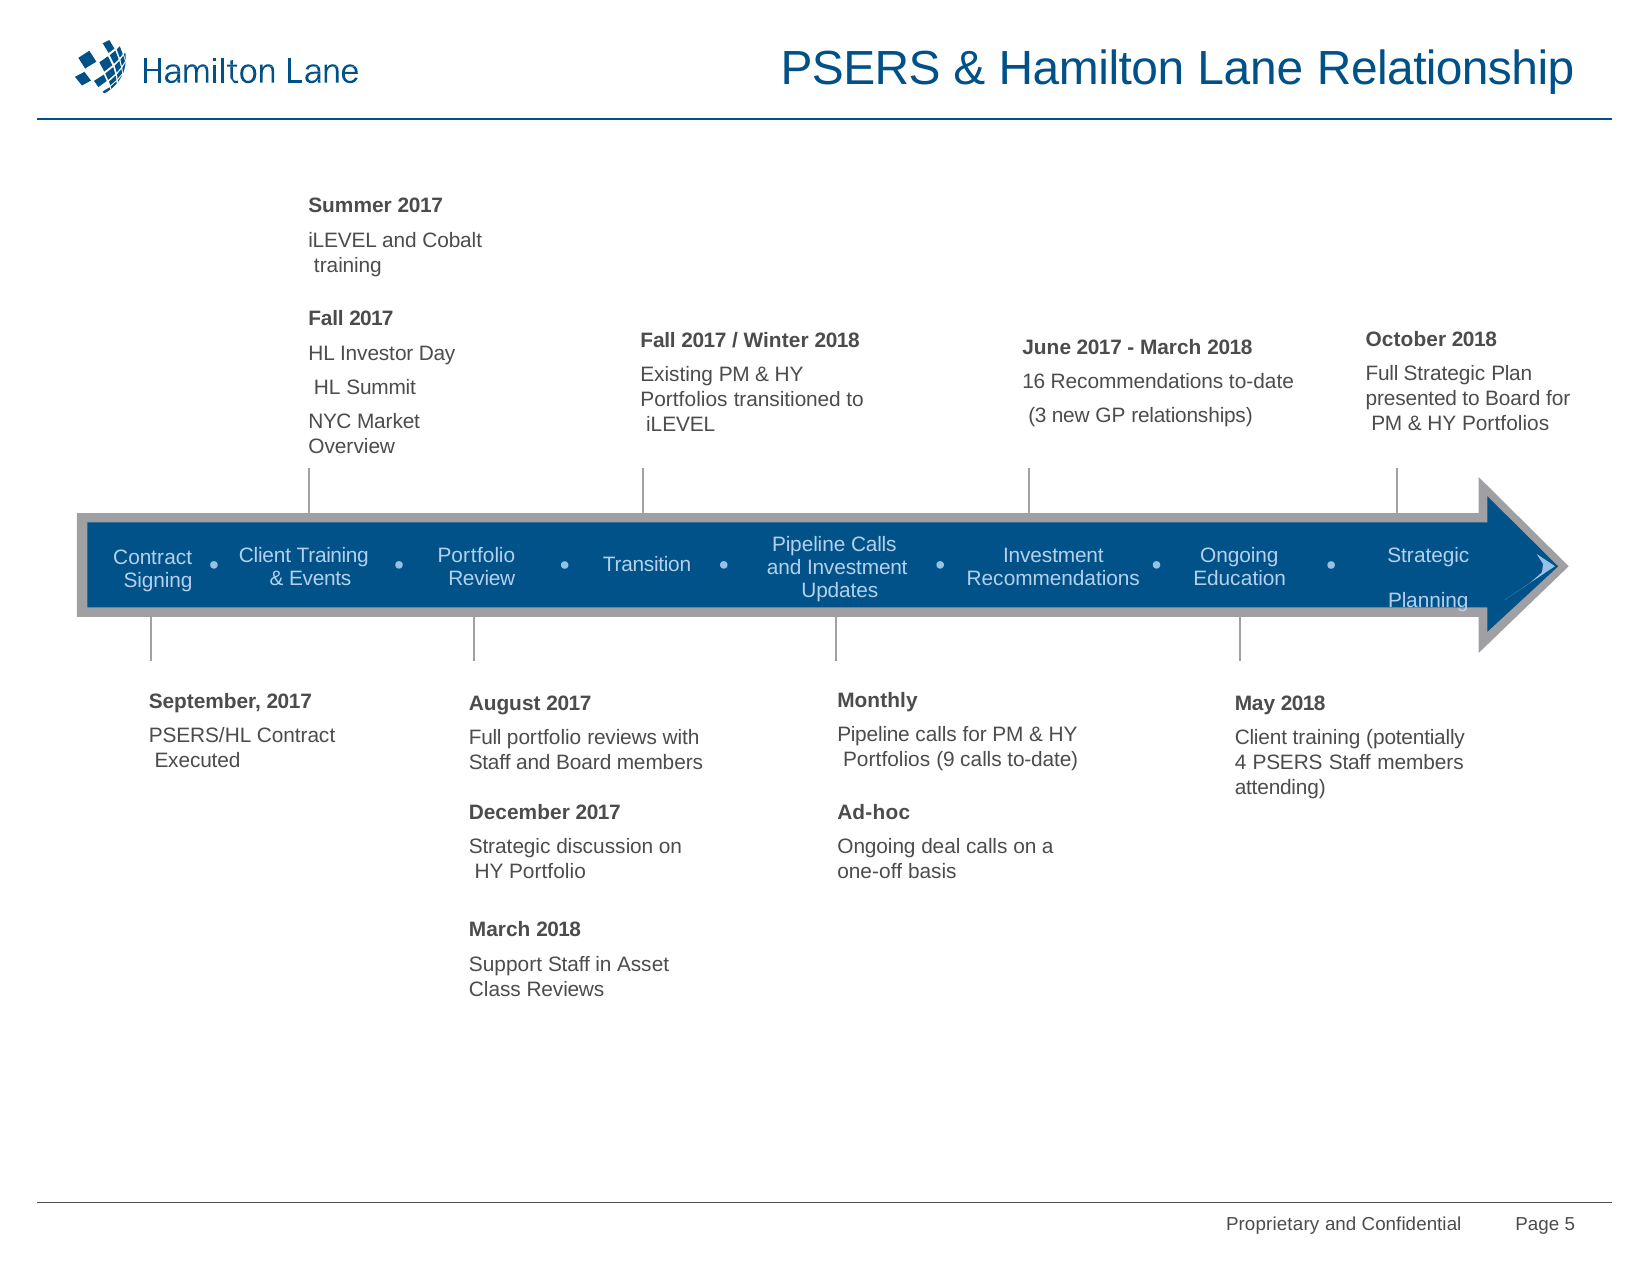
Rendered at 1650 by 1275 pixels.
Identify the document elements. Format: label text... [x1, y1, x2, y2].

text_box [560, 561, 569, 569]
text_box May 2018 Client training (potentially 4 PSERS Staff members attending) [1232, 689, 1472, 799]
text_box December 2017 Strategic discussion on HY Portfolio [466, 798, 687, 884]
text_box [87, 522, 1487, 608]
text_box [720, 561, 728, 569]
text_box Contract Signing [113, 545, 195, 592]
text_box Portfolio Review [437, 543, 518, 590]
text_box Page 5 [1513, 1211, 1578, 1235]
text_box [76, 477, 1569, 653]
text_box Strategic Planning [1387, 543, 1473, 612]
title PSERS & Hamilton Lane Relationship [778, 36, 1577, 250]
text_box September, 2017 PSERS/HL Contract Executed [146, 687, 340, 772]
text_box [1327, 561, 1335, 569]
text_box Fall 2017 HL Investor Day HL Summit NYC Market Overview [306, 304, 517, 458]
text_box [1487, 496, 1559, 632]
text_box Transition [602, 551, 696, 577]
text_box [210, 561, 218, 569]
text_box June 2017 - March 2018 16 Recommendations to-date (3 new GP relationships) [1020, 333, 1300, 427]
text_box [1152, 561, 1161, 569]
text_box [936, 561, 944, 569]
text_box Ad-hoc Ongoing deal calls on a one-off basis [835, 798, 1059, 883]
text_box [395, 561, 403, 569]
text_box Client Training & Events [238, 543, 375, 590]
text_box October 2018 Full Strategic Plan presented to Board for PM & HY Portfolios [1363, 325, 1576, 435]
text_box Proprietary and Confidential [1223, 1211, 1465, 1235]
text_box Pipeline Calls and Investment Updates [765, 532, 910, 602]
text_box Investment Recommendations [966, 543, 1144, 590]
text_box Ongoing Education [1193, 543, 1289, 590]
text_box March 2018 Support Staff in Asset Class Reviews [466, 915, 674, 1001]
text_box August 2017 Full portfolio reviews with Staff and Board members [466, 689, 710, 774]
text_box [1504, 553, 1555, 601]
text_box Fall 2017 / Winter 2018 Existing PM & HY Portfolios transitioned to iLEVEL [638, 326, 869, 436]
text_box Monthly Pipeline calls for PM & HY Portfolios (9 calls to-date) [835, 686, 1084, 771]
text_box Summer 2017 iLEVEL and Cobalt training [306, 192, 488, 277]
